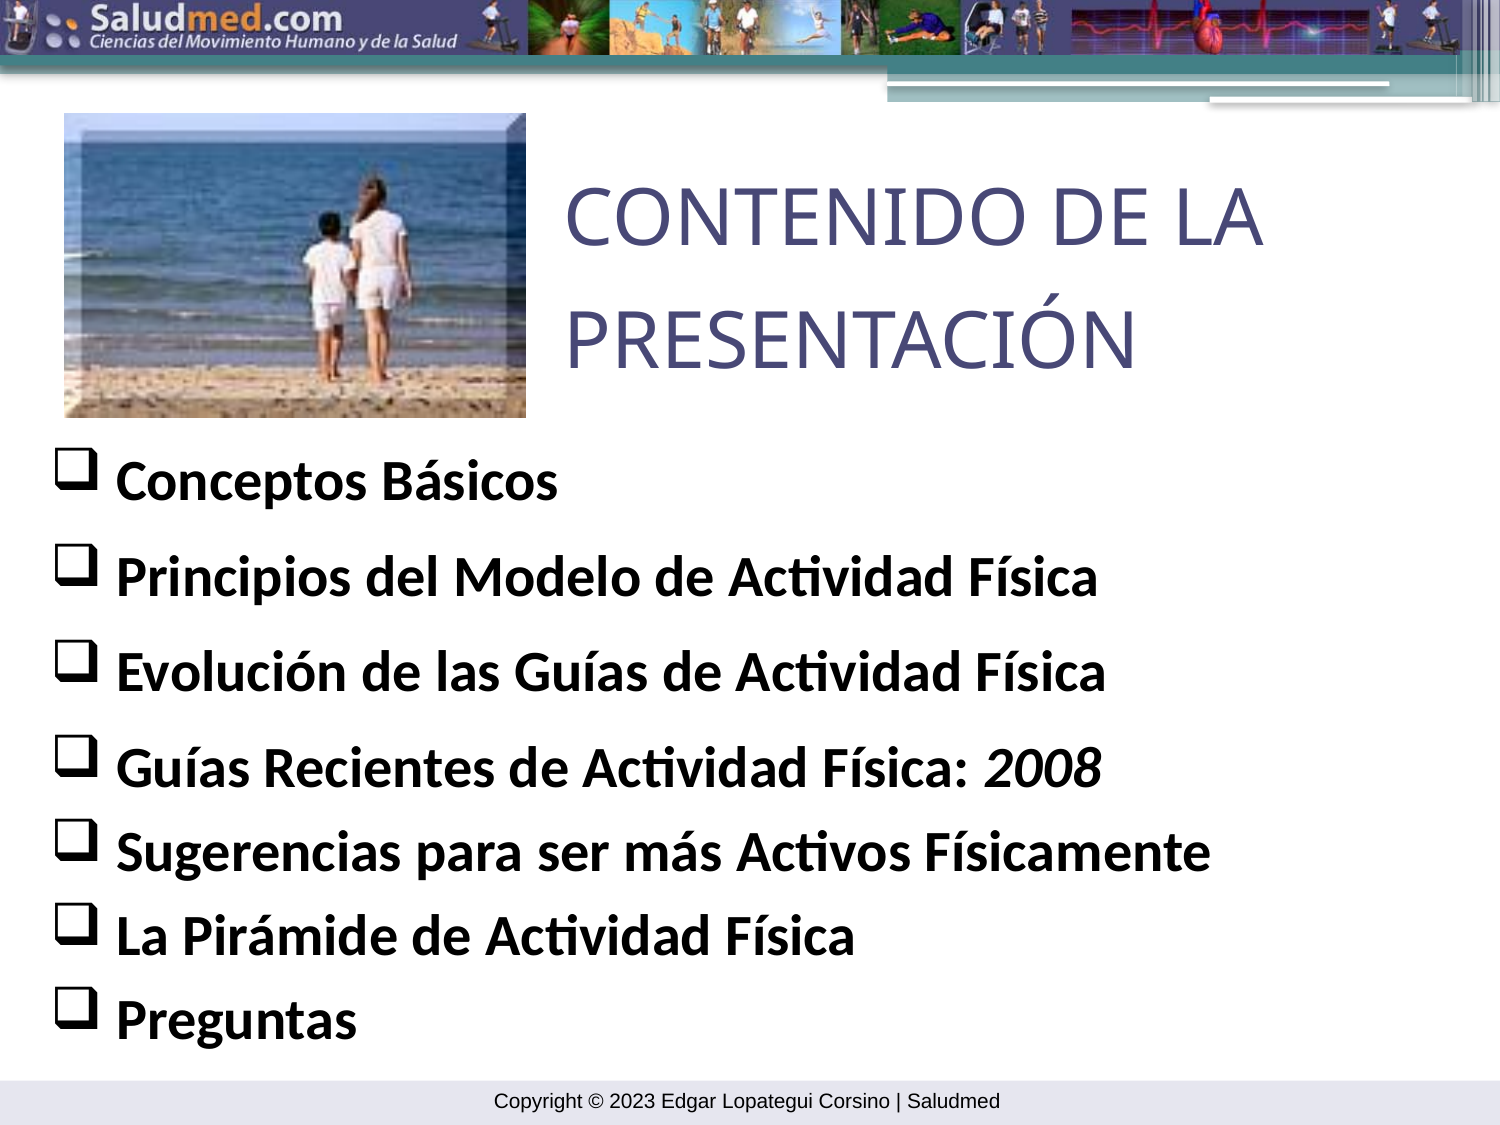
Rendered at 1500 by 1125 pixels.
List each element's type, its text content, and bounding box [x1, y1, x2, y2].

text_box Conceptos Básicos Principios del Modelo de Actividad Física Evolución de las Guías de Actividad Física Guías Recientes de Actividad Física: 2008 Sugerencias para ser más Activos Físicamente La Pirámide de Actividad Física Preguntas [17, 420, 1471, 1047]
picture [0, 0, 1460, 55]
text_box CONTENIDO DE LA PRESENTACIÓN [549, 148, 1430, 374]
picture [64, 113, 526, 418]
